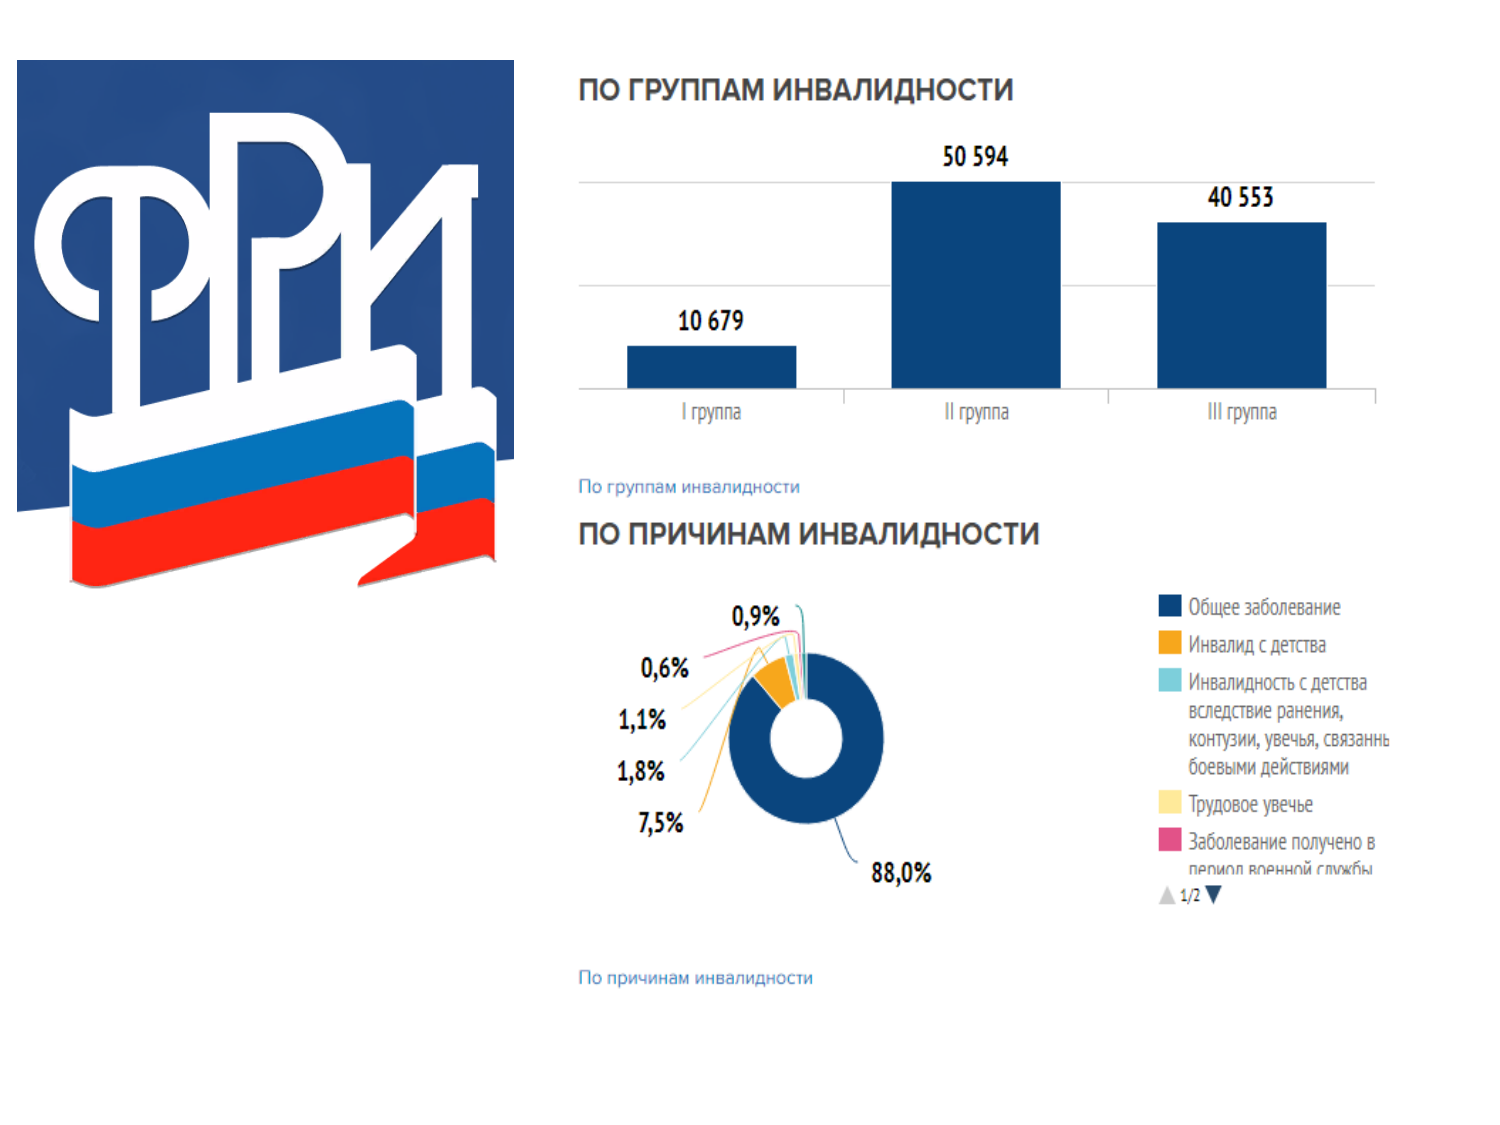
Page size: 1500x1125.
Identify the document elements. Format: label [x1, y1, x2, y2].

picture [17, 60, 514, 640]
picture [572, 60, 1412, 1065]
